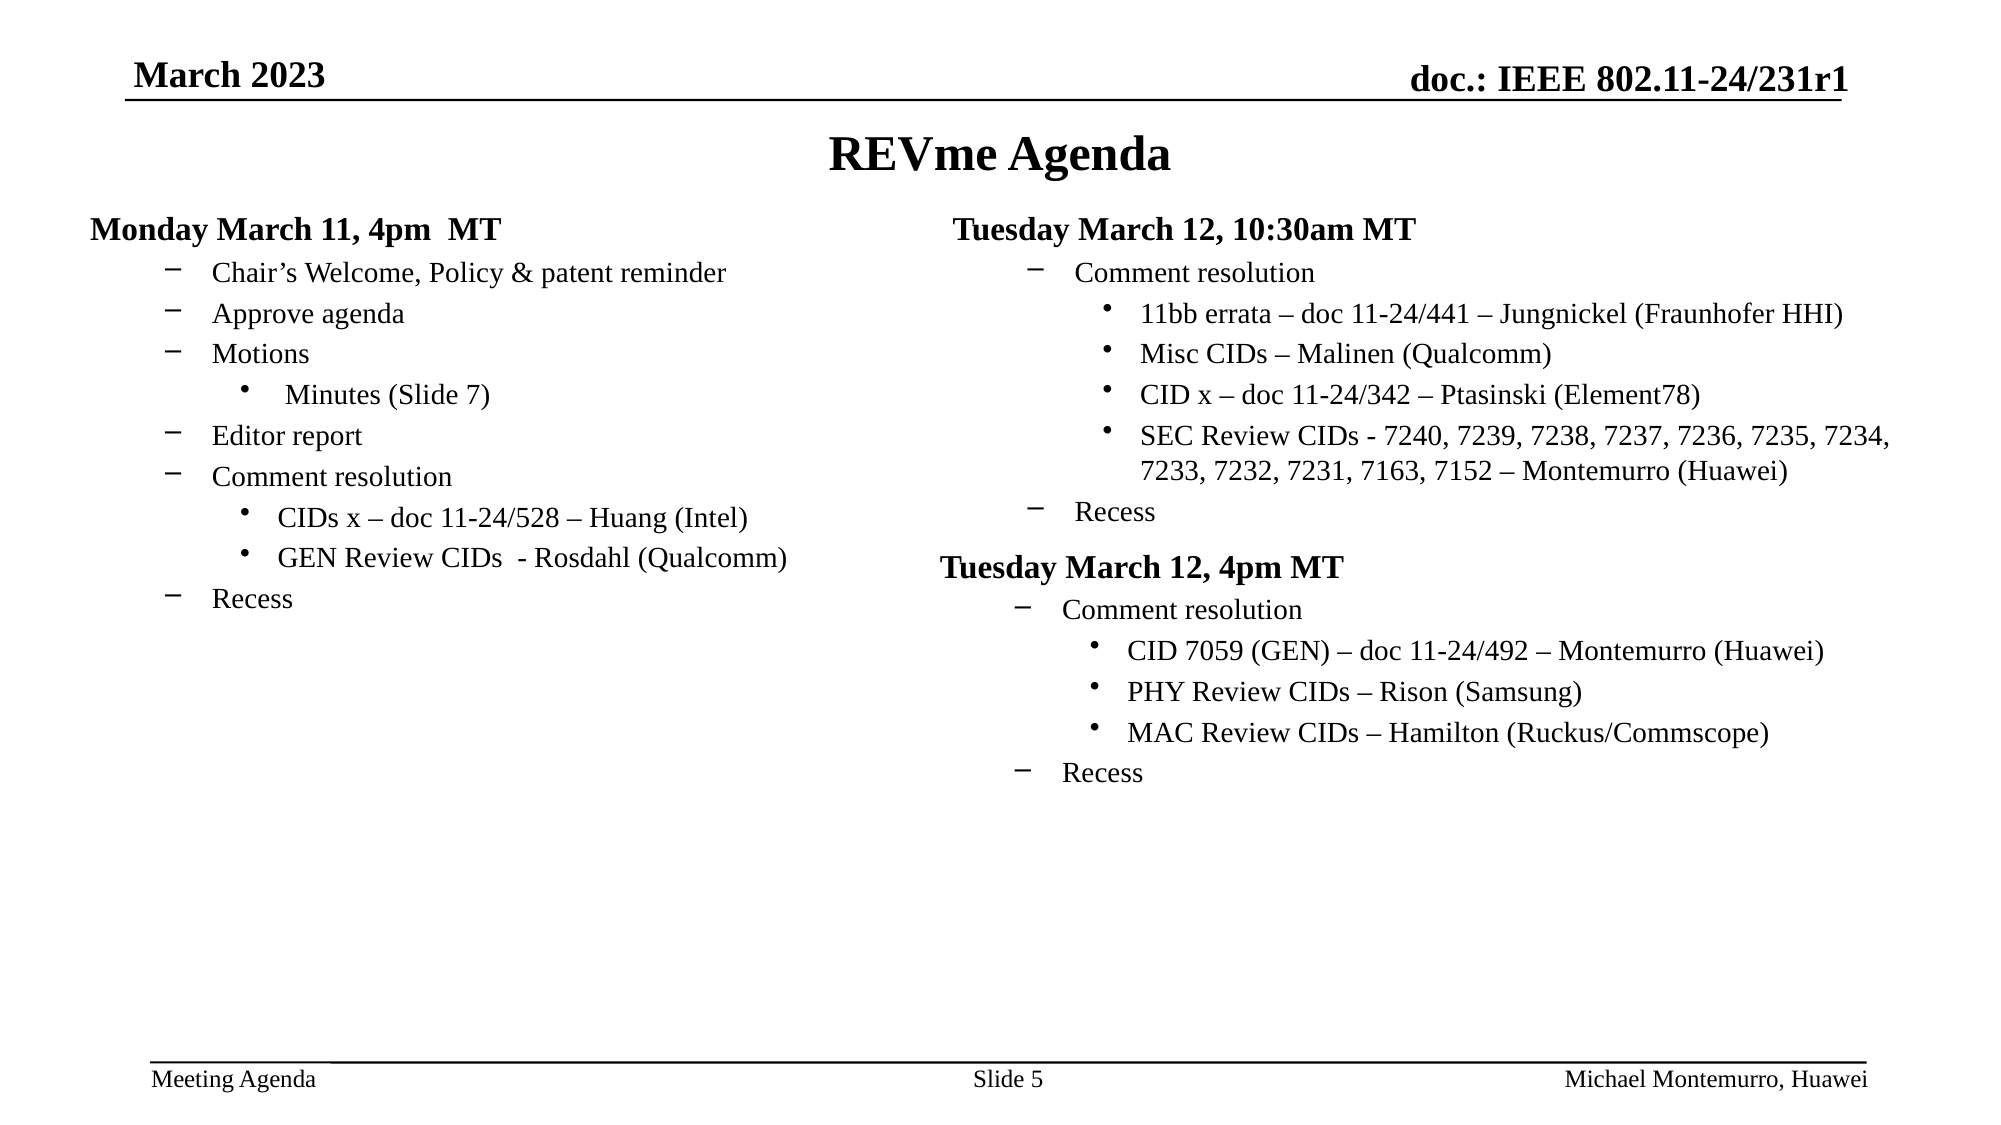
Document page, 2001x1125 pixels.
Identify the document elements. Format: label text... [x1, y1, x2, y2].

text_box Tuesday March 12, 4pm MT Comment resolution CID 7059 (GEN) – doc 11-24/492 – Montemurro (Huawei) PHY Review CIDs – Rison (Samsung) MAC Review CIDs – Hamilton (Ruckus/Commscope) Recess [924, 545, 1950, 844]
text_box Monday March 11, 4pm MT Chair’s Welcome, Policy & patent reminder Approve agenda Motions Minutes (Slide 7) Editor report Comment resolution CIDs x – doc 11-24/528 – Huang (Intel) GEN Review CIDs - Rosdahl (Qualcomm) Recess [74, 207, 1044, 621]
title REVme Agenda [362, 112, 1638, 188]
text_box Tuesday March 12, 10:30am MT Comment resolution 11bb errata – doc 11-24/441 – Jungnickel (Fraunhofer HHI) Misc CIDs – Malinen (Qualcomm) CID x – doc 11-24/342 – Ptasinski (Element78) SEC Review CIDs - 7240, 7239, 7238, 7237, 7236, 7235, 7234, 7233, 7232, 7231, 7163, 7152 – Montemurro (Huawei) Recess [937, 207, 1963, 506]
slide_number Slide 5 [972, 1061, 1045, 1093]
footer Michael Montemurro, Huawei [1266, 1061, 1869, 1093]
